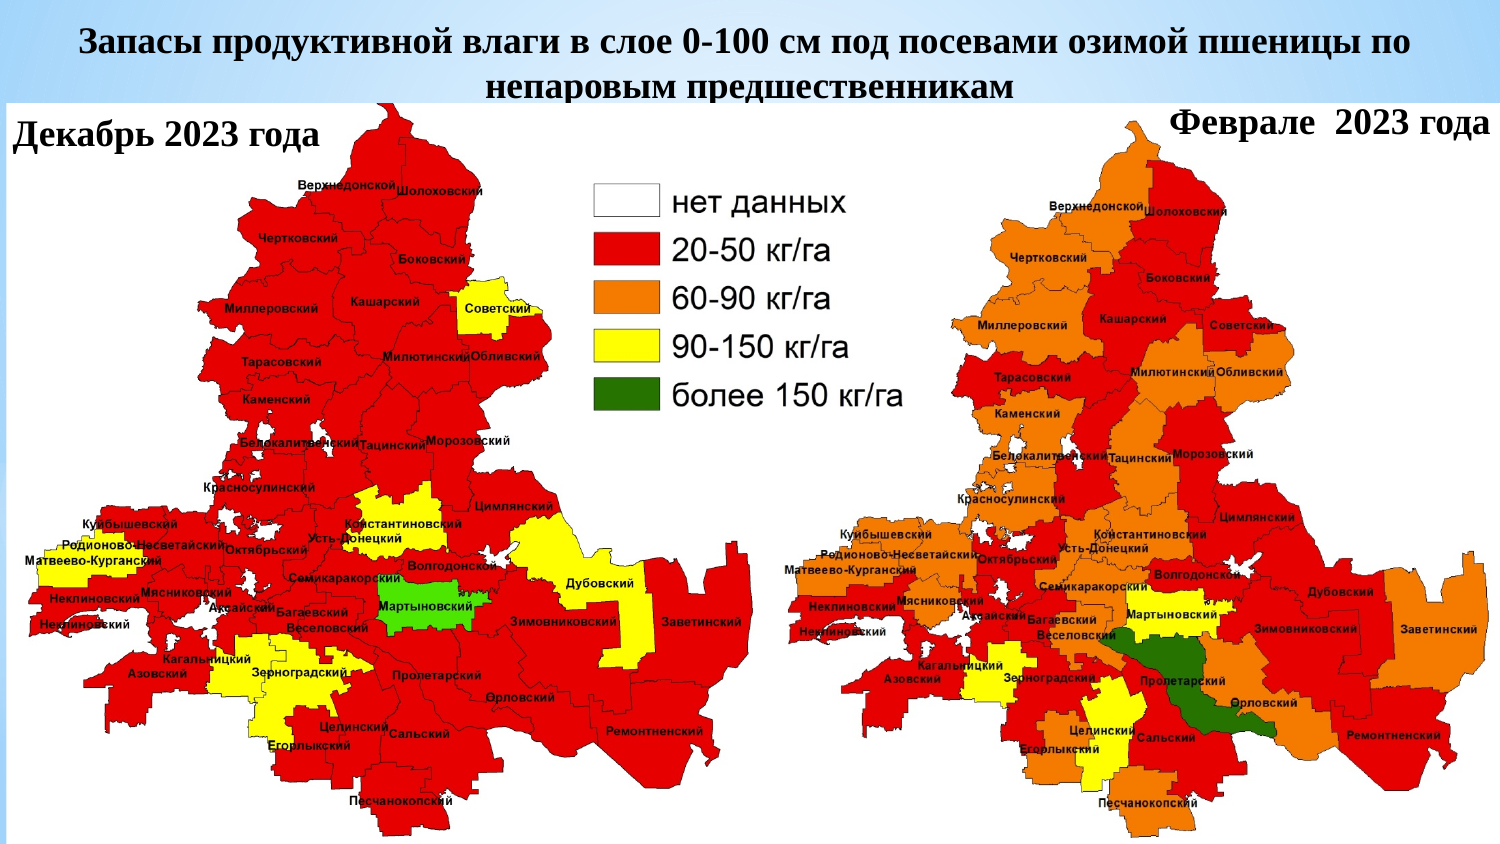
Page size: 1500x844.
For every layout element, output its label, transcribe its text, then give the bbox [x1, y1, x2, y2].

text_box Запасы продуктивной влаги в слое 0-100 см под посевами озимой пшеницы по непаровым предшественникам [0, 8, 1500, 106]
text_box Феврале 2023 года [1148, 91, 1500, 103]
picture [5, 103, 1500, 844]
